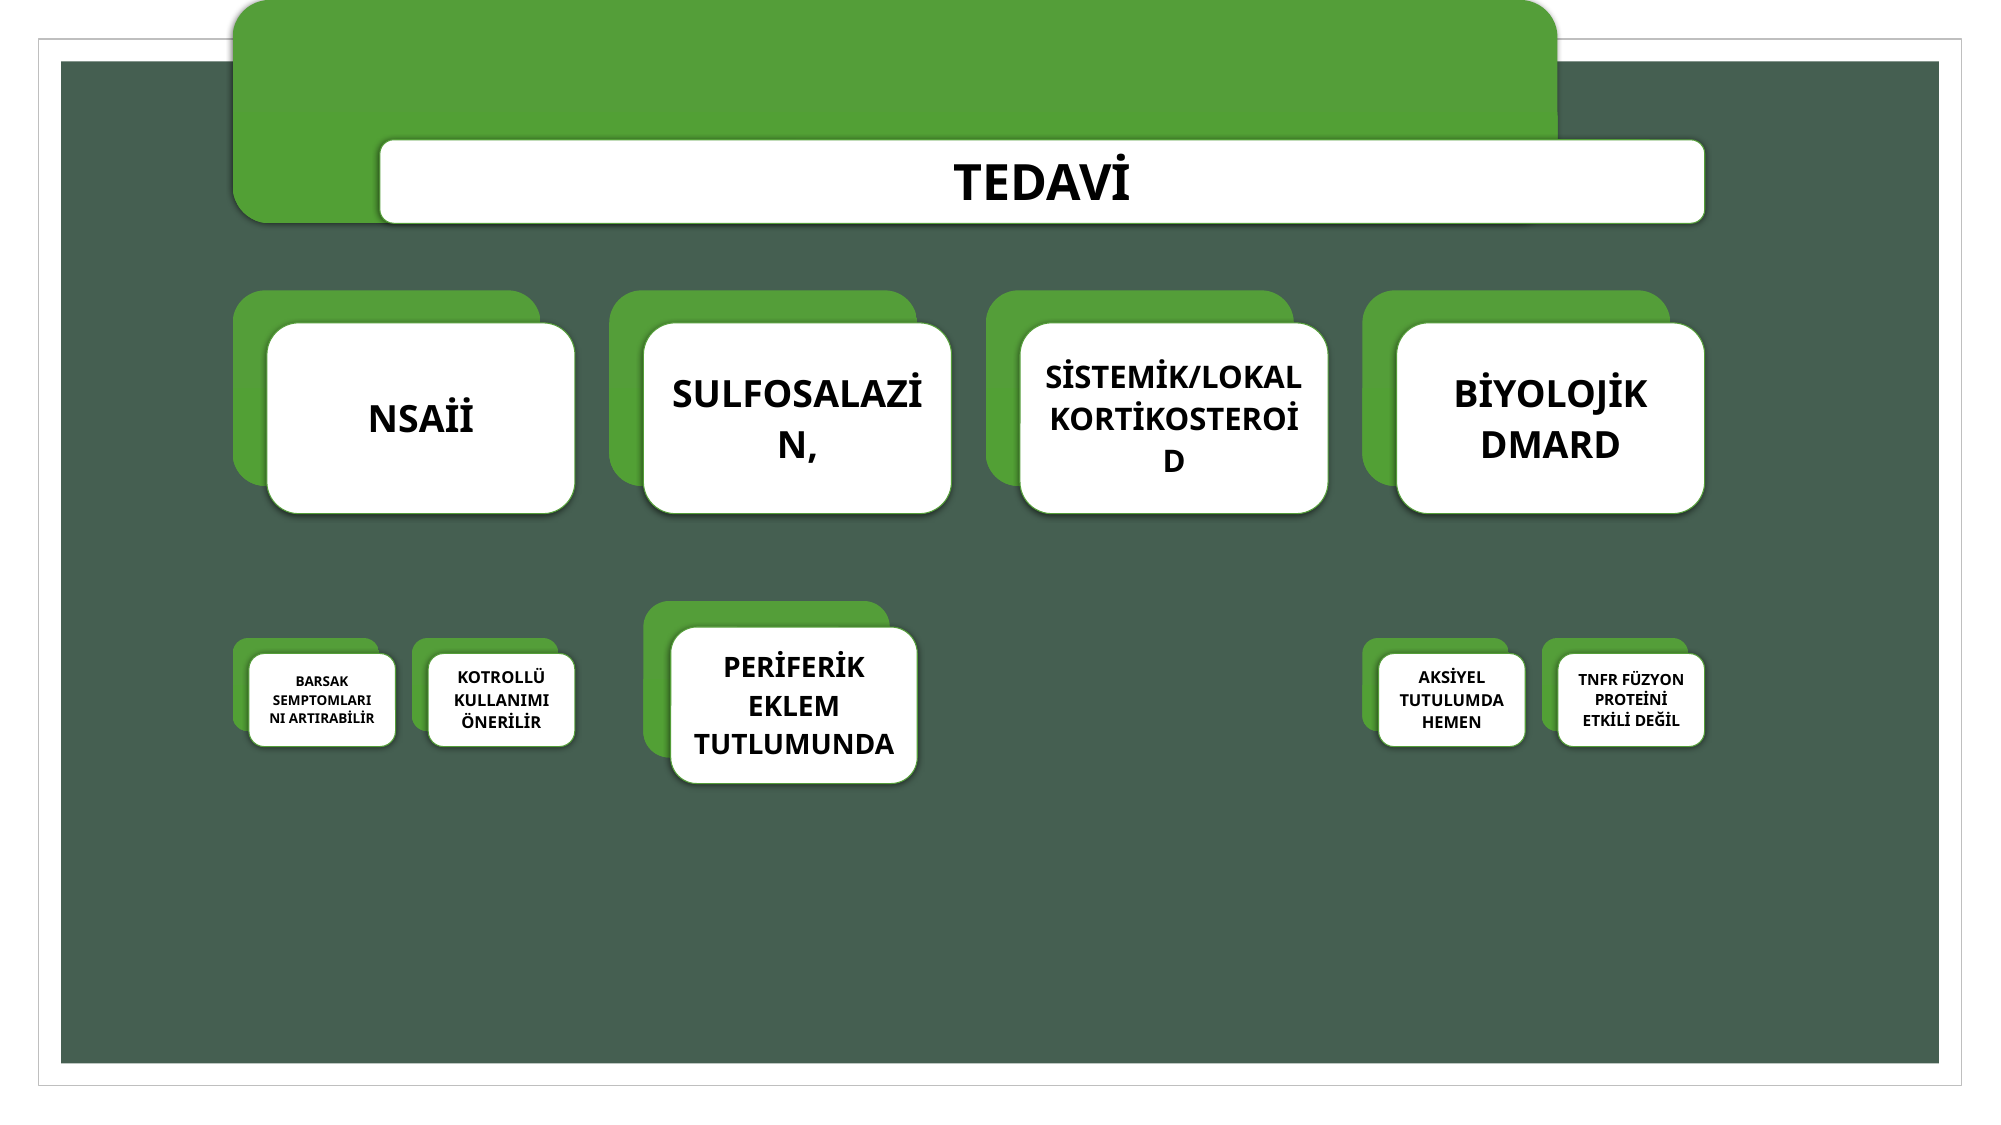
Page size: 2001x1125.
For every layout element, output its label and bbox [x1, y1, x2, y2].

text_box [48, 0, 1889, 1095]
